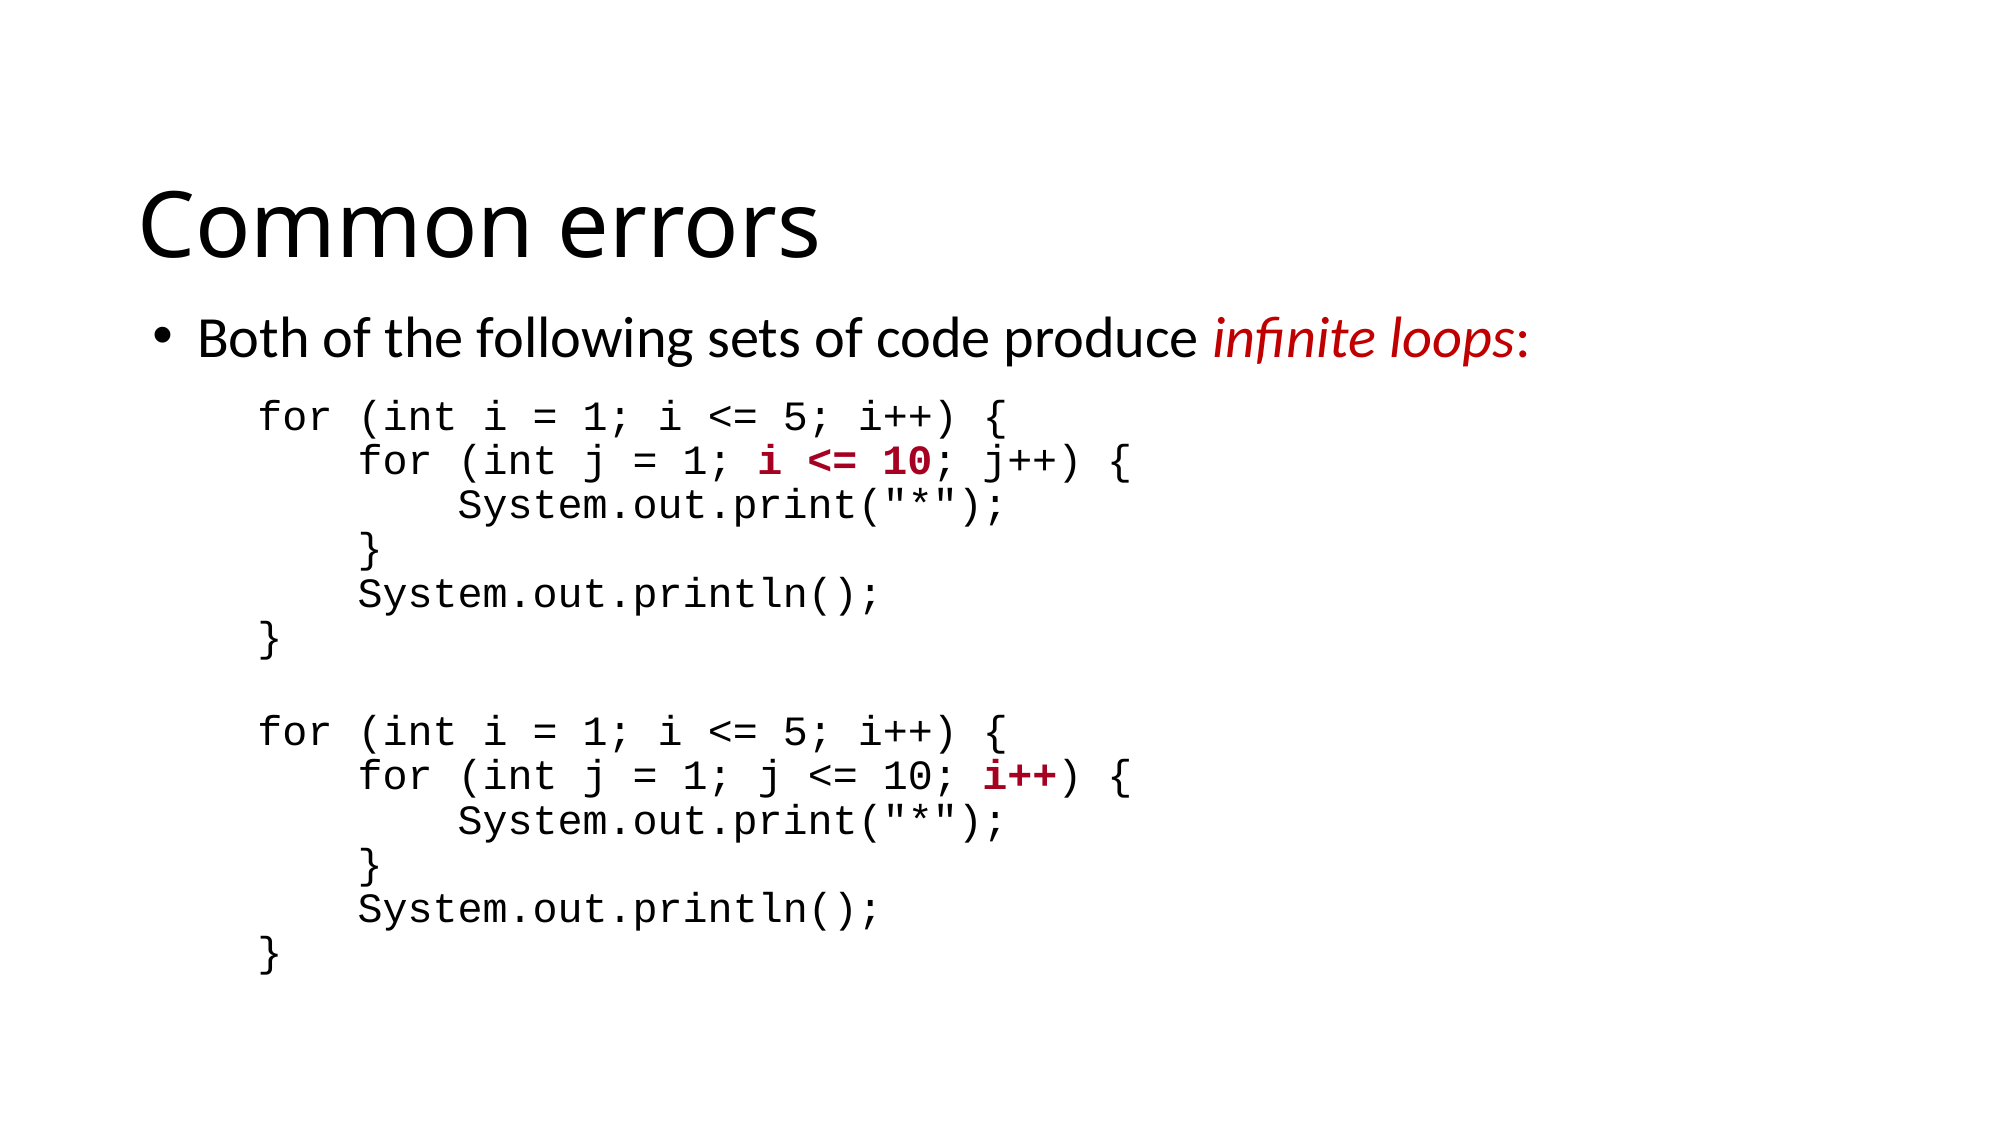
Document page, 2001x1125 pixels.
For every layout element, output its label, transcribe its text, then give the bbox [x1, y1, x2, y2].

title Common errors [137, 59, 1863, 278]
list Both of the following sets of code produce infinite loops: for (int i = 1; i <= 5; i++) { for (int j = 1; i <= 10; j++) { System.out.print("*"); } System.out.println(); } for (int i = 1; i <= 5; i++) { for (int j = 1; j <= 10; i++) { System.out.print("*"); } System.out.println(); } [137, 299, 1863, 1014]
